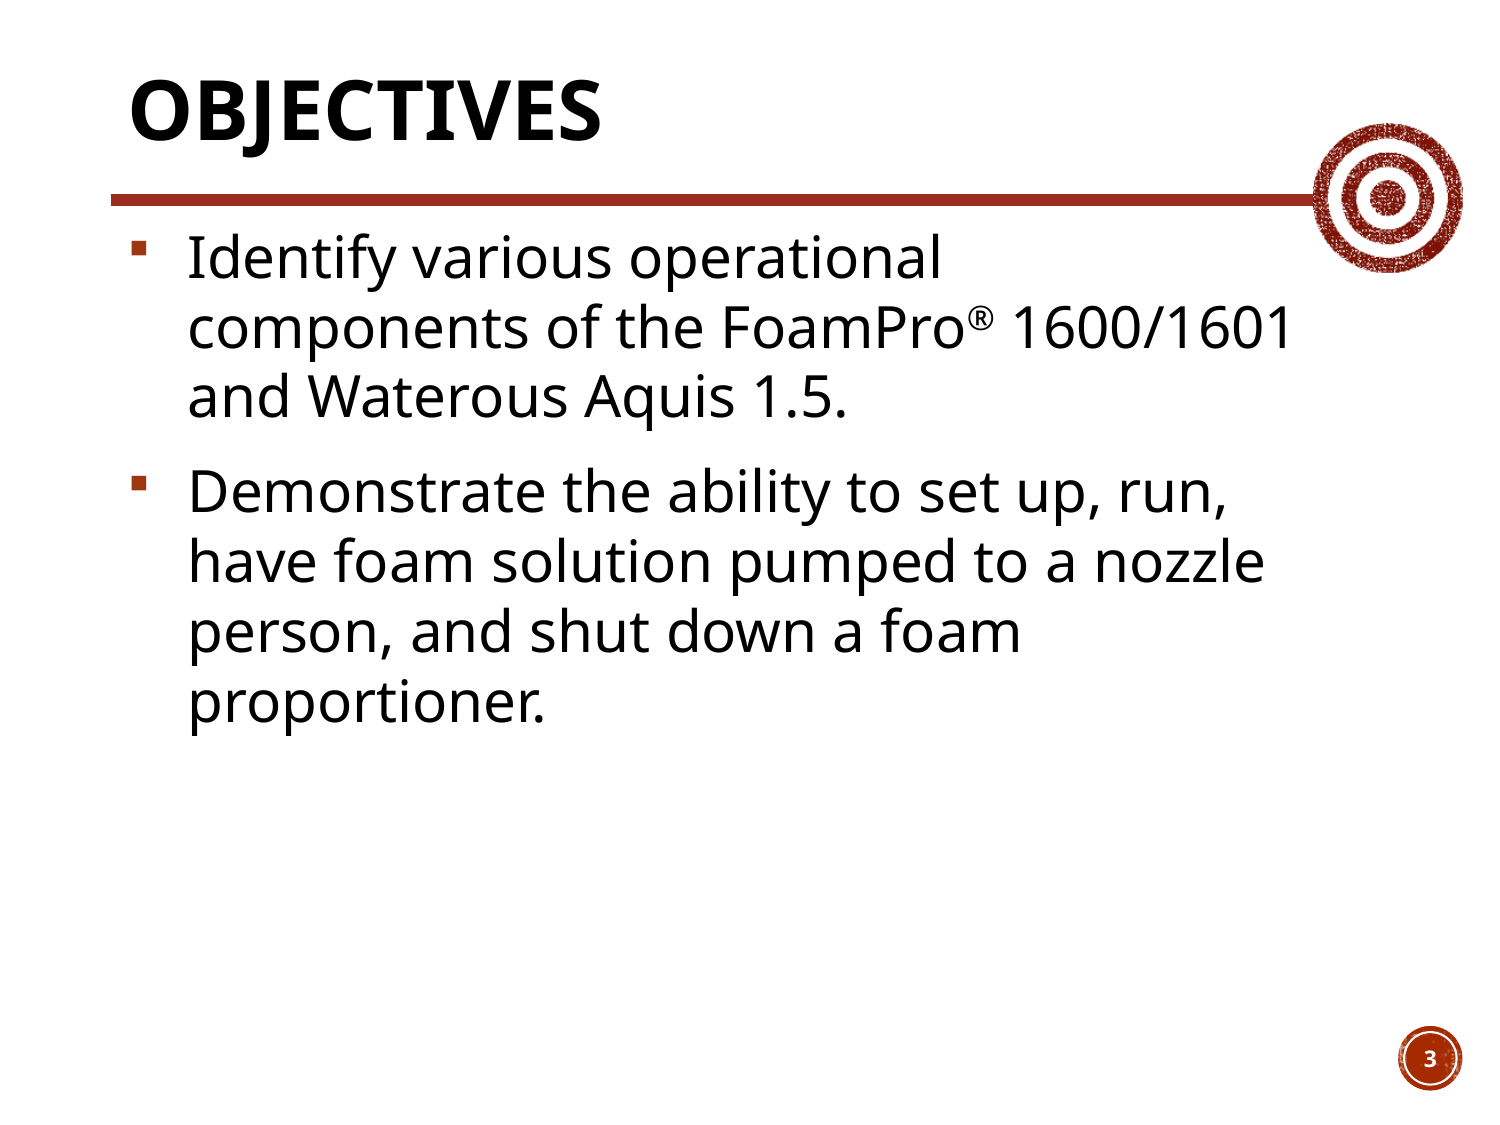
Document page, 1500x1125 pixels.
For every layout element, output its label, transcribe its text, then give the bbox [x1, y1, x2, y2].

picture [1316, 126, 1462, 272]
subtitle Identify various operational components of the FoamPro® 1600/1601 and Waterous Aquis 1.5. Demonstrate the ability to set up, run, have foam solution pumped to a nozzle person, and shut down a foam proportioner. [112, 212, 1314, 1089]
title Objectives [112, 31, 1388, 182]
